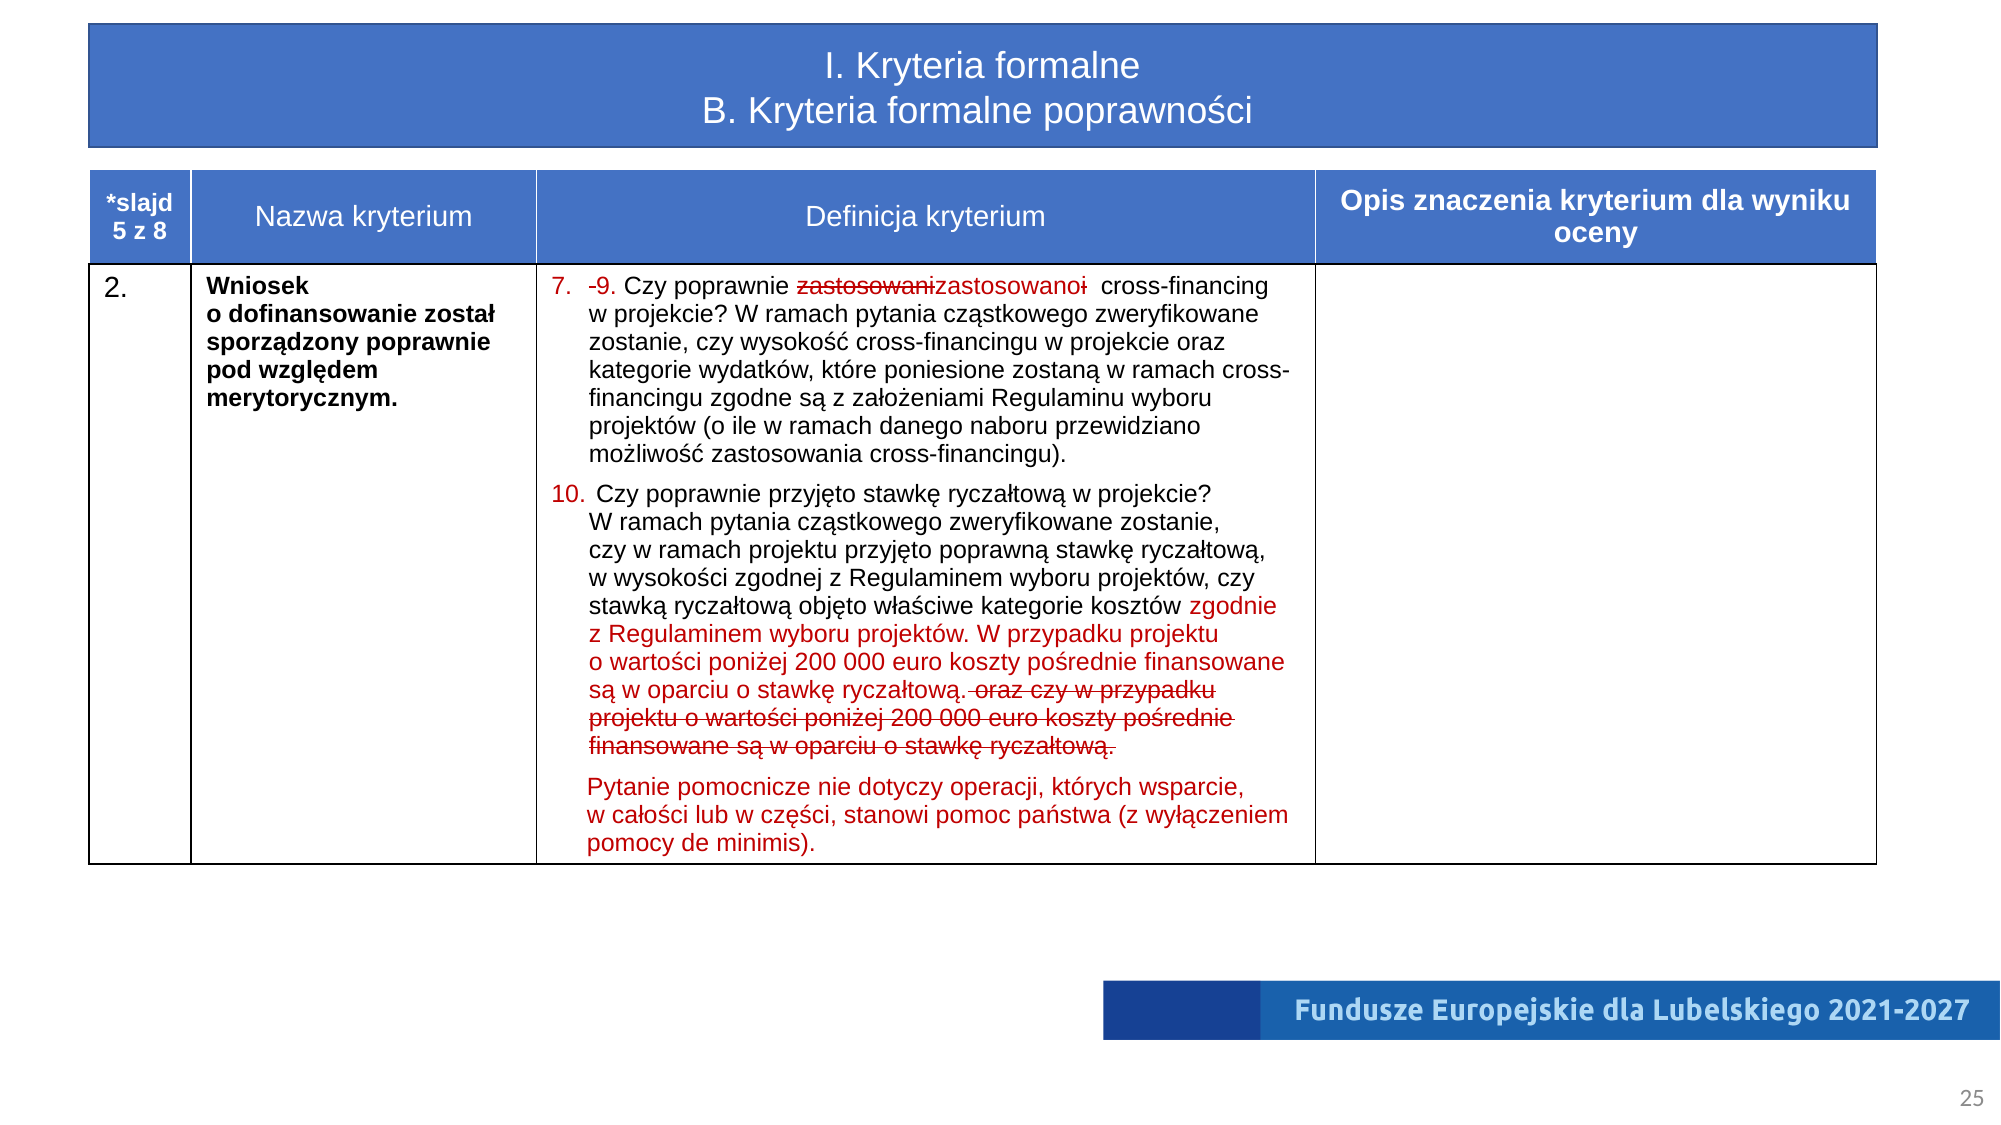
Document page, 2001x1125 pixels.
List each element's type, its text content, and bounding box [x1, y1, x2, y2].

table_header Nazwa kryterium [192, 170, 536, 263]
picture [1103, 980, 2000, 1040]
table_header Definicja kryterium [537, 170, 1315, 263]
table_cell 9. Czy poprawnie zastosowanizastosowanoi cross-financing w projekcie? W ramach pytania cząstkowego zweryfikowane zostanie, czy wysokość cross-financingu w projekcie oraz kategorie wydatków, które poniesione zostaną w ramach cross-financingu zgodne są z założeniami Regulaminu wyboru projektów (o ile w ramach danego naboru przewidziano możliwość zastosowania cross-financingu). Czy poprawnie przyjęto stawkę ryczałtową w projekcie? W ramach pytania cząstkowego zweryfikowane zostanie, czy w ramach projektu przyjęto poprawną stawkę ryczałtową, w wysokości zgodnej z Regulaminem wyboru projektów, czy stawką ryczałtową objęto właściwe kategorie kosztów zgodnie z Regulaminem wyboru projektów. W przypadku projektu o wartości poniżej 200 000 euro koszty pośrednie finansowane są w oparciu o stawkę ryczałtową. oraz czy w przypadku projektu o wartości poniżej 200 000 euro koszty pośrednie finansowane są w oparciu o stawkę ryczałtową. Pytanie pomocnicze nie dotyczy operacji, których wsparcie, w całości lub w części, stanowi pomoc państwa (z wyłączeniem pomocy de minimis). [537, 265, 1315, 863]
table_cell Wniosek o dofinansowanie został sporządzony poprawnie pod względem merytorycznym. [192, 265, 536, 863]
table_header *slajd 5 z 8 [90, 170, 190, 263]
table_header Opis znaczenia kryterium dla wyniku oceny [1316, 170, 1876, 263]
slide_number 25 [1932, 1066, 2000, 1125]
table_cell 2. [90, 265, 190, 863]
text_box I. Kryteria formalne B. Kryteria formalne poprawności [88, 23, 1878, 148]
table_cell [1316, 265, 1876, 863]
